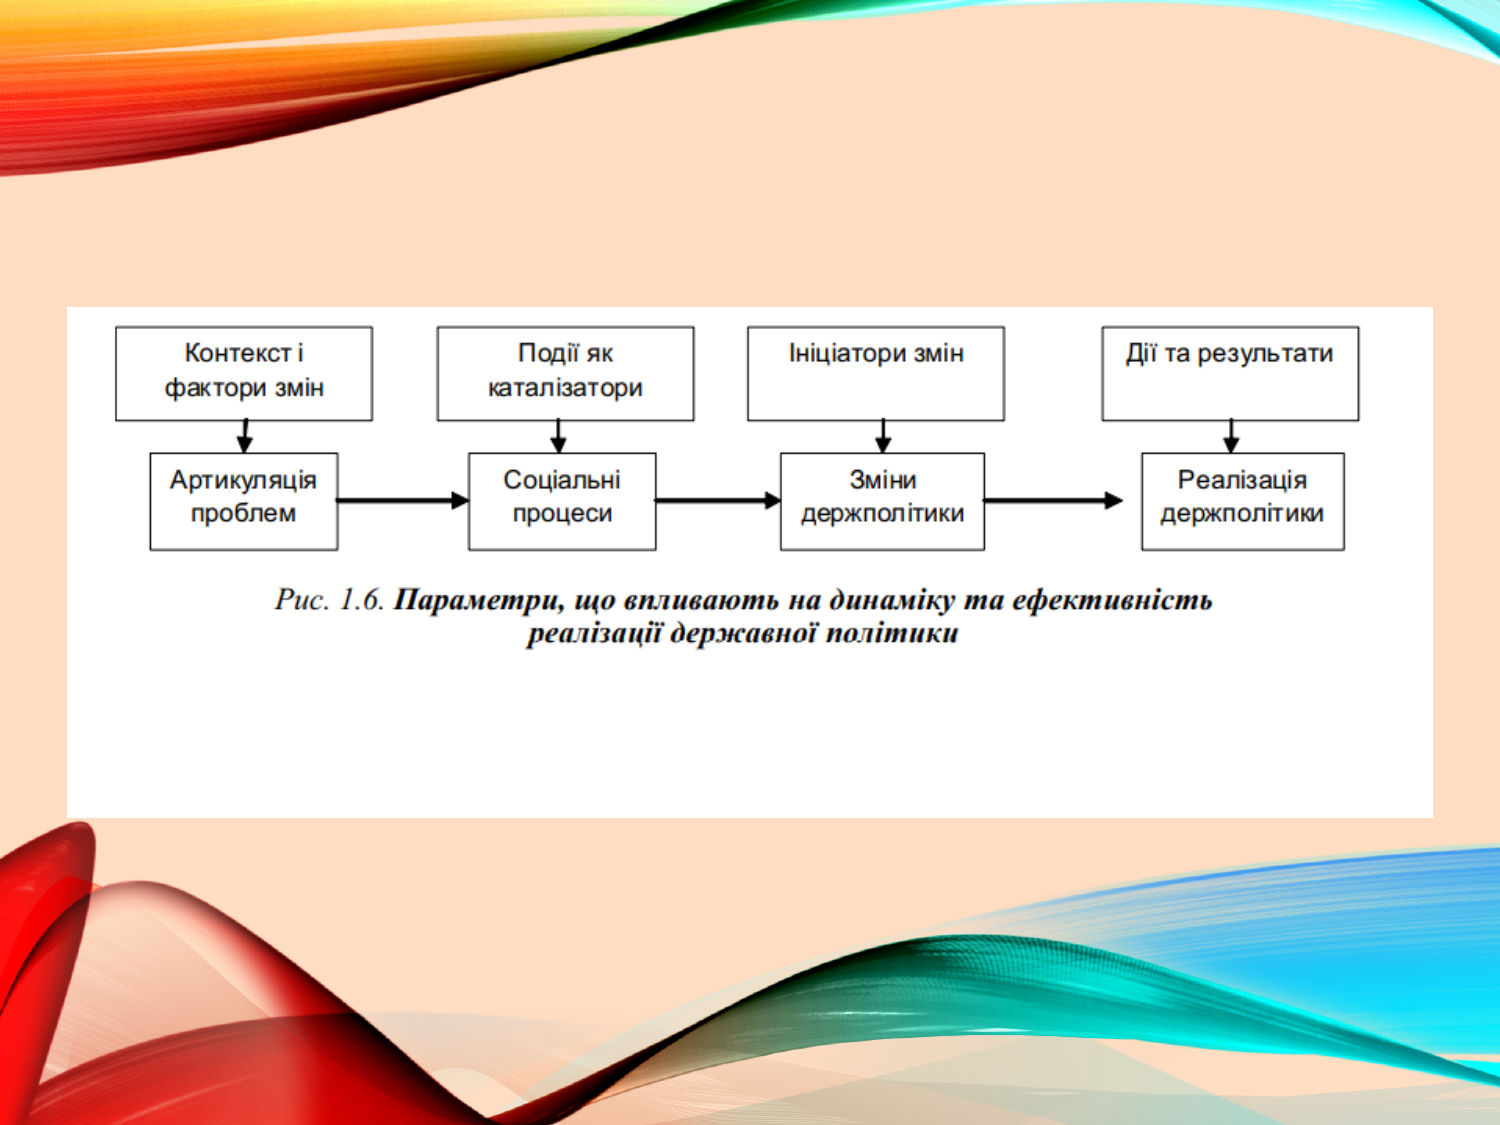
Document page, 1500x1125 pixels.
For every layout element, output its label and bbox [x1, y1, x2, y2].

picture [0, 0, 1500, 178]
picture [67, 307, 1433, 818]
picture [0, 819, 1500, 1125]
